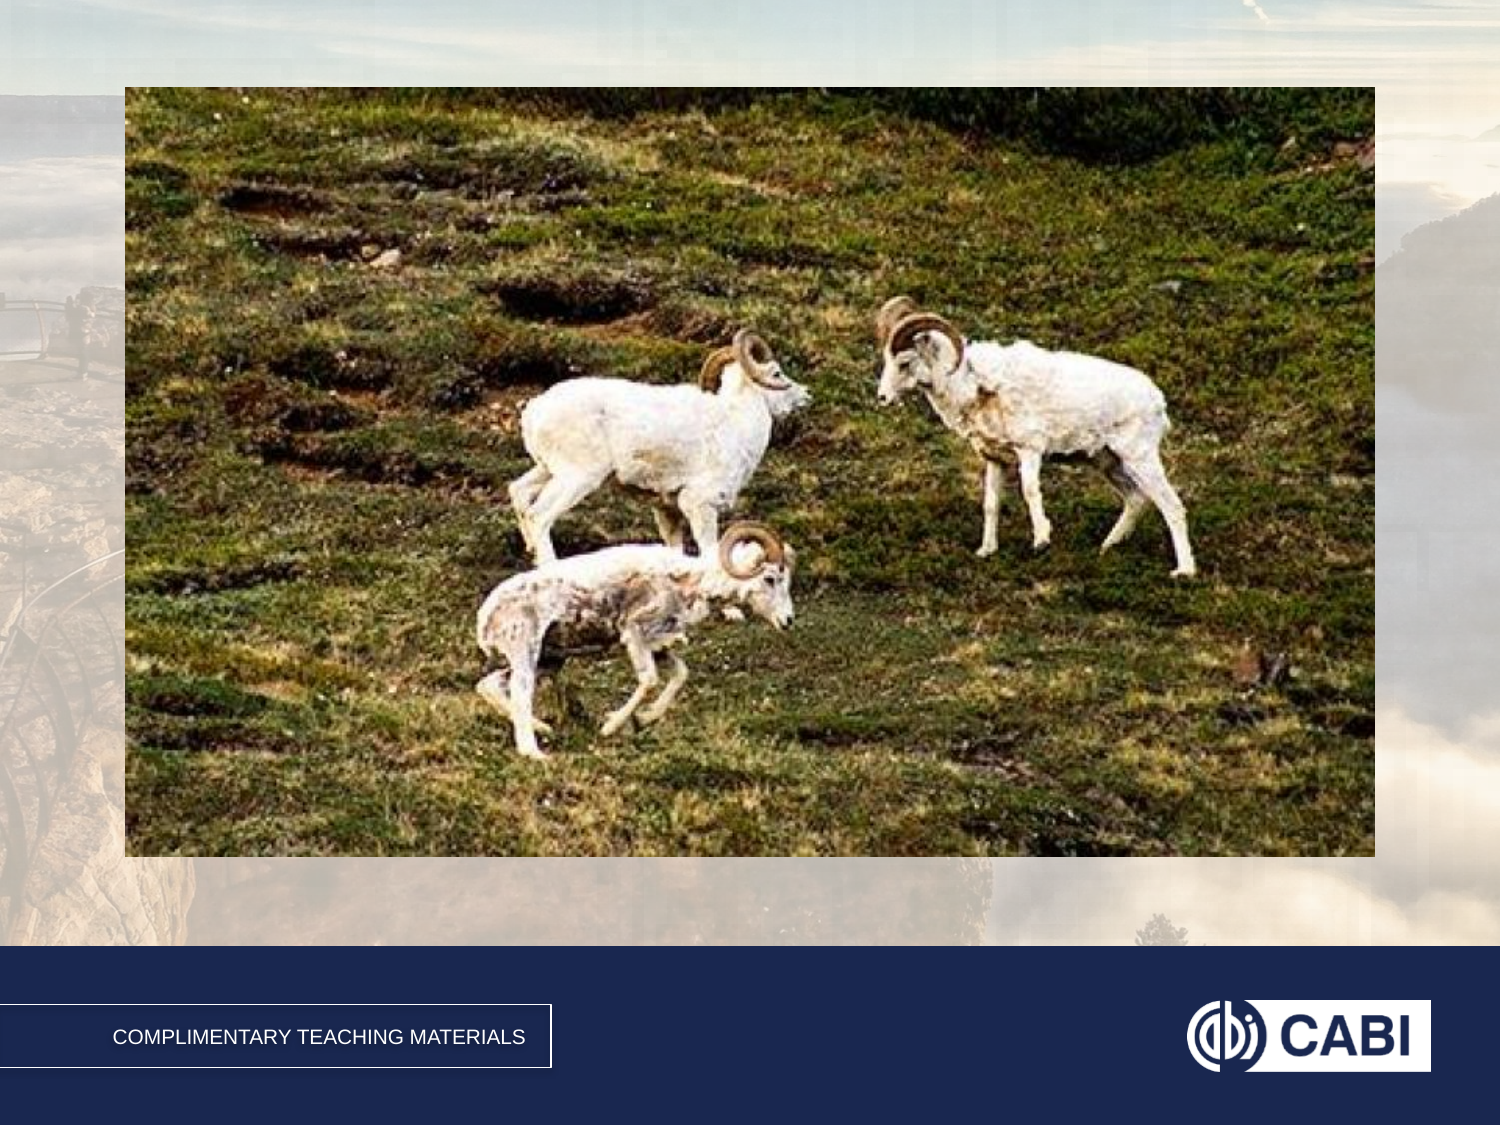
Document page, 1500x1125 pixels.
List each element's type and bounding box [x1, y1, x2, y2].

picture [124, 87, 1376, 857]
picture [1187, 1000, 1431, 1072]
